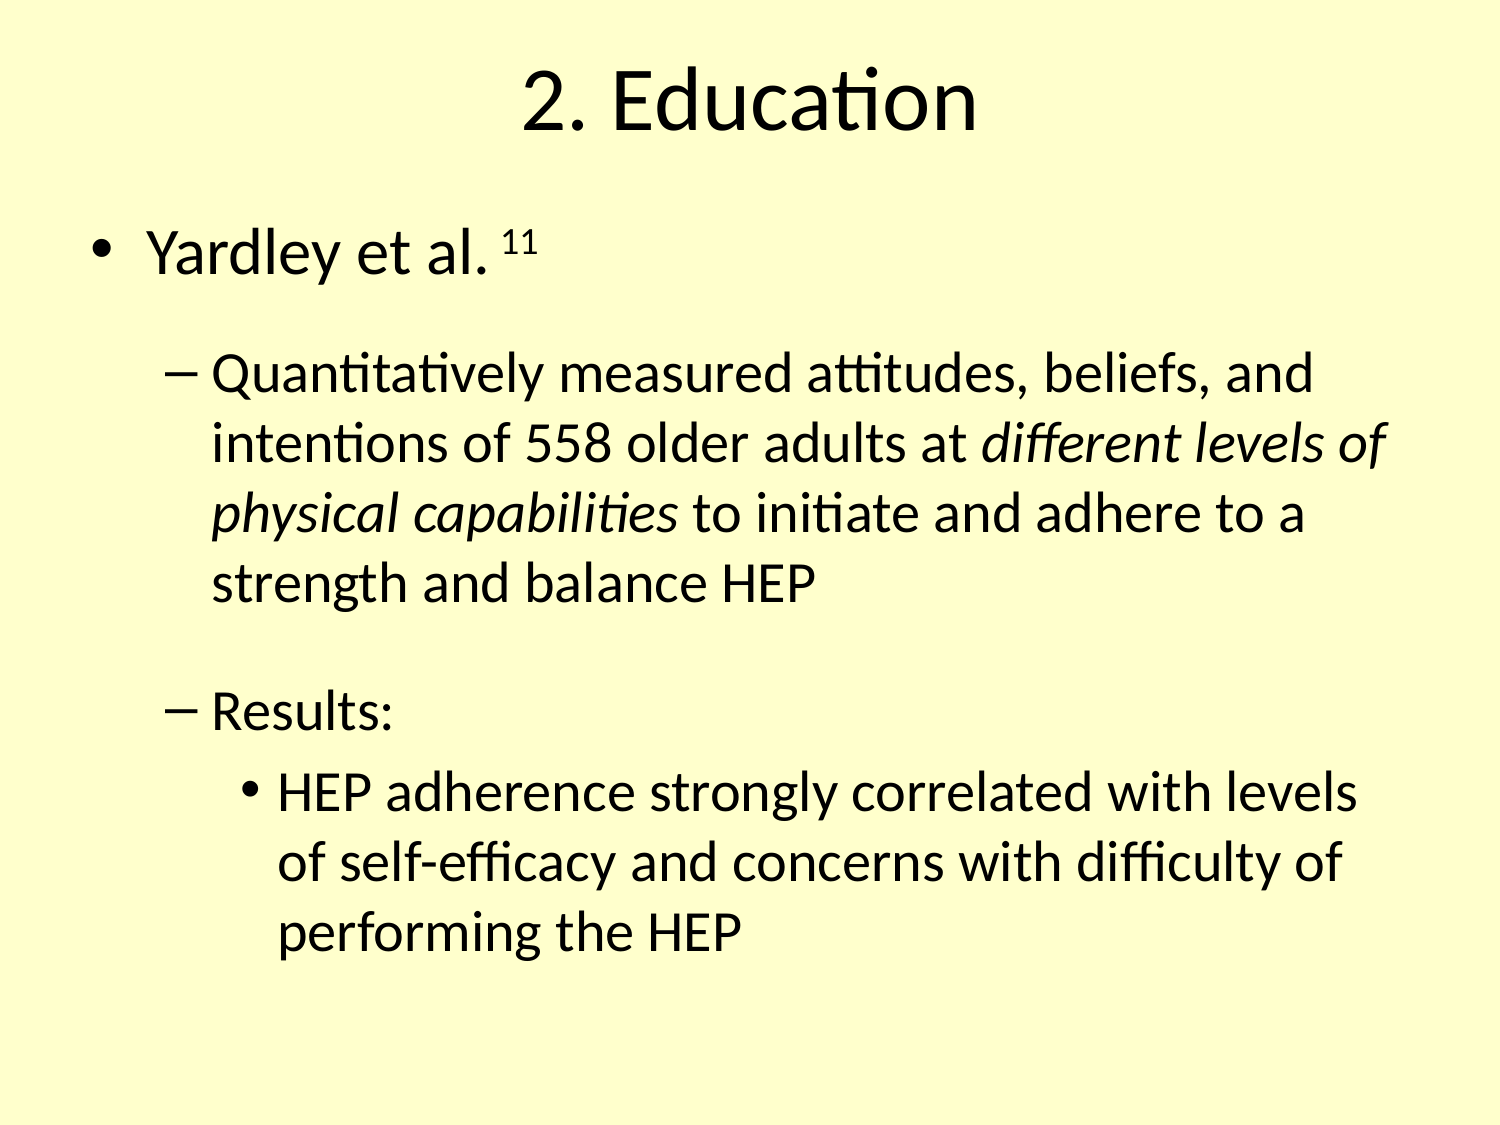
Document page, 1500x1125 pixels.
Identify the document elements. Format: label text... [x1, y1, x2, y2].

title 2. Education [75, 0, 1425, 188]
list Yardley et al. 11 Quantitatively measured attitudes, beliefs, and intentions of 558 older adults at different levels of physical capabilities to initiate and adhere to a strength and balance HEP Results: HEP adherence strongly correlated with levels of self-efficacy and concerns with difficulty of performing the HEP [75, 200, 1425, 1050]
